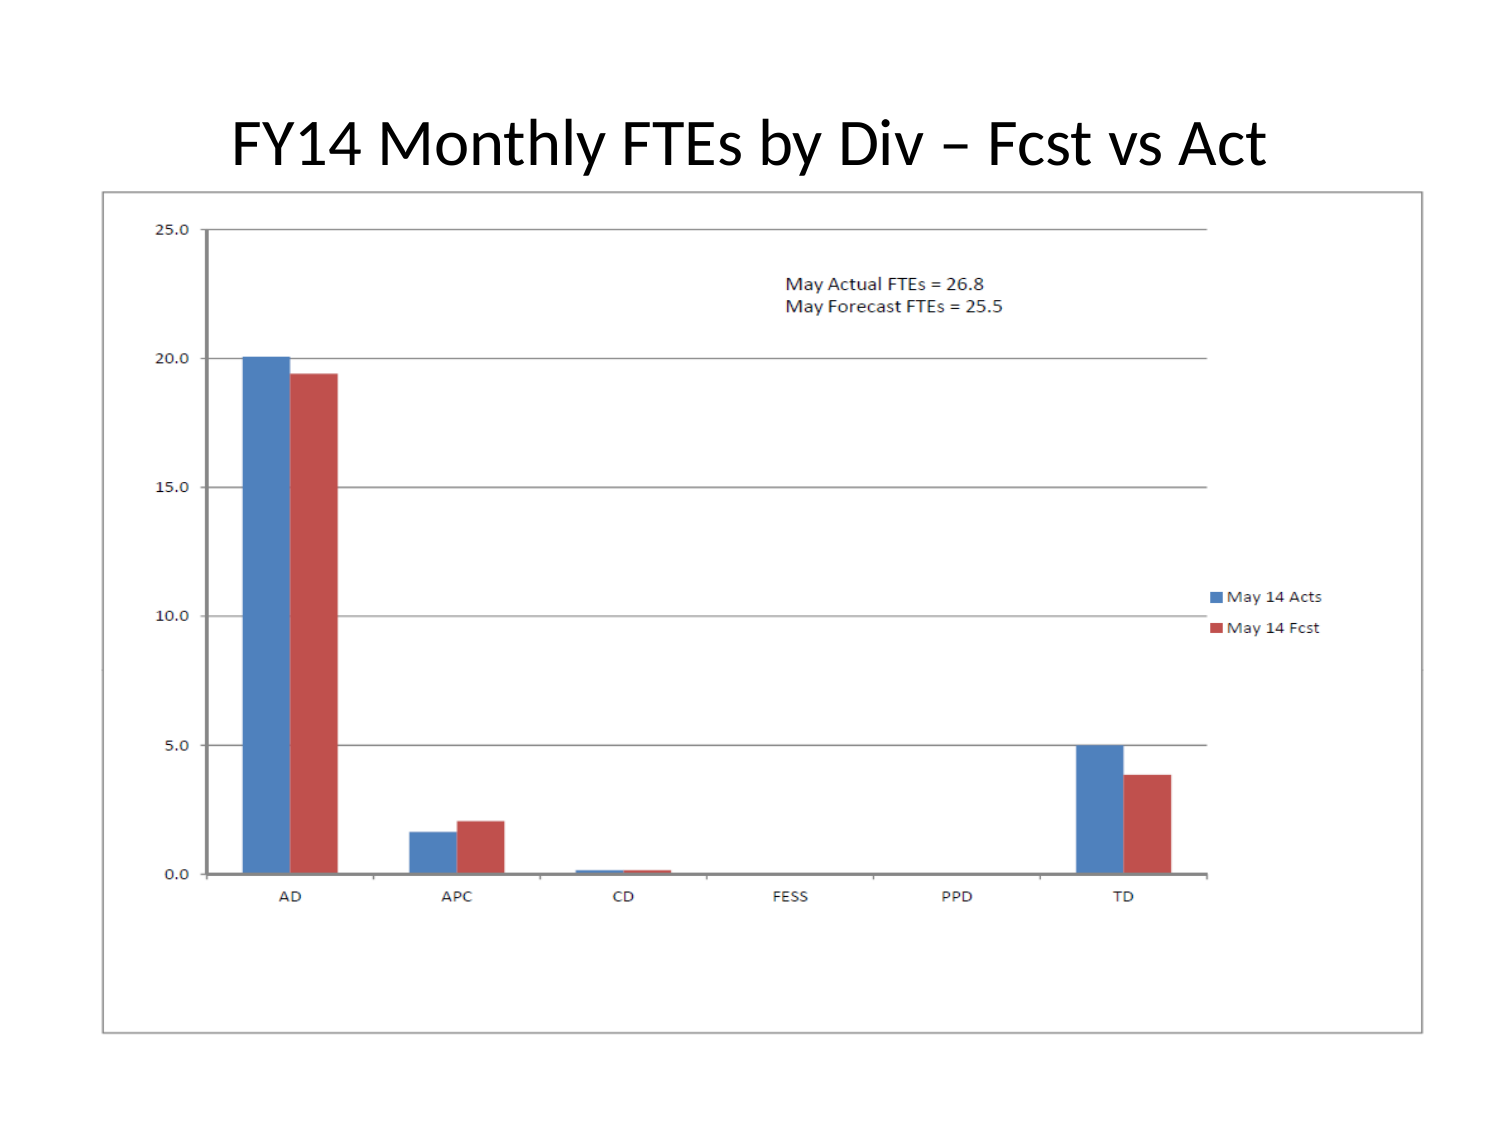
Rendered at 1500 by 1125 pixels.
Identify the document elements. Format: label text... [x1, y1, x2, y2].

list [99, 187, 1426, 1038]
title FY14 Monthly FTEs by Div – Fcst vs Act [75, 45, 1425, 233]
